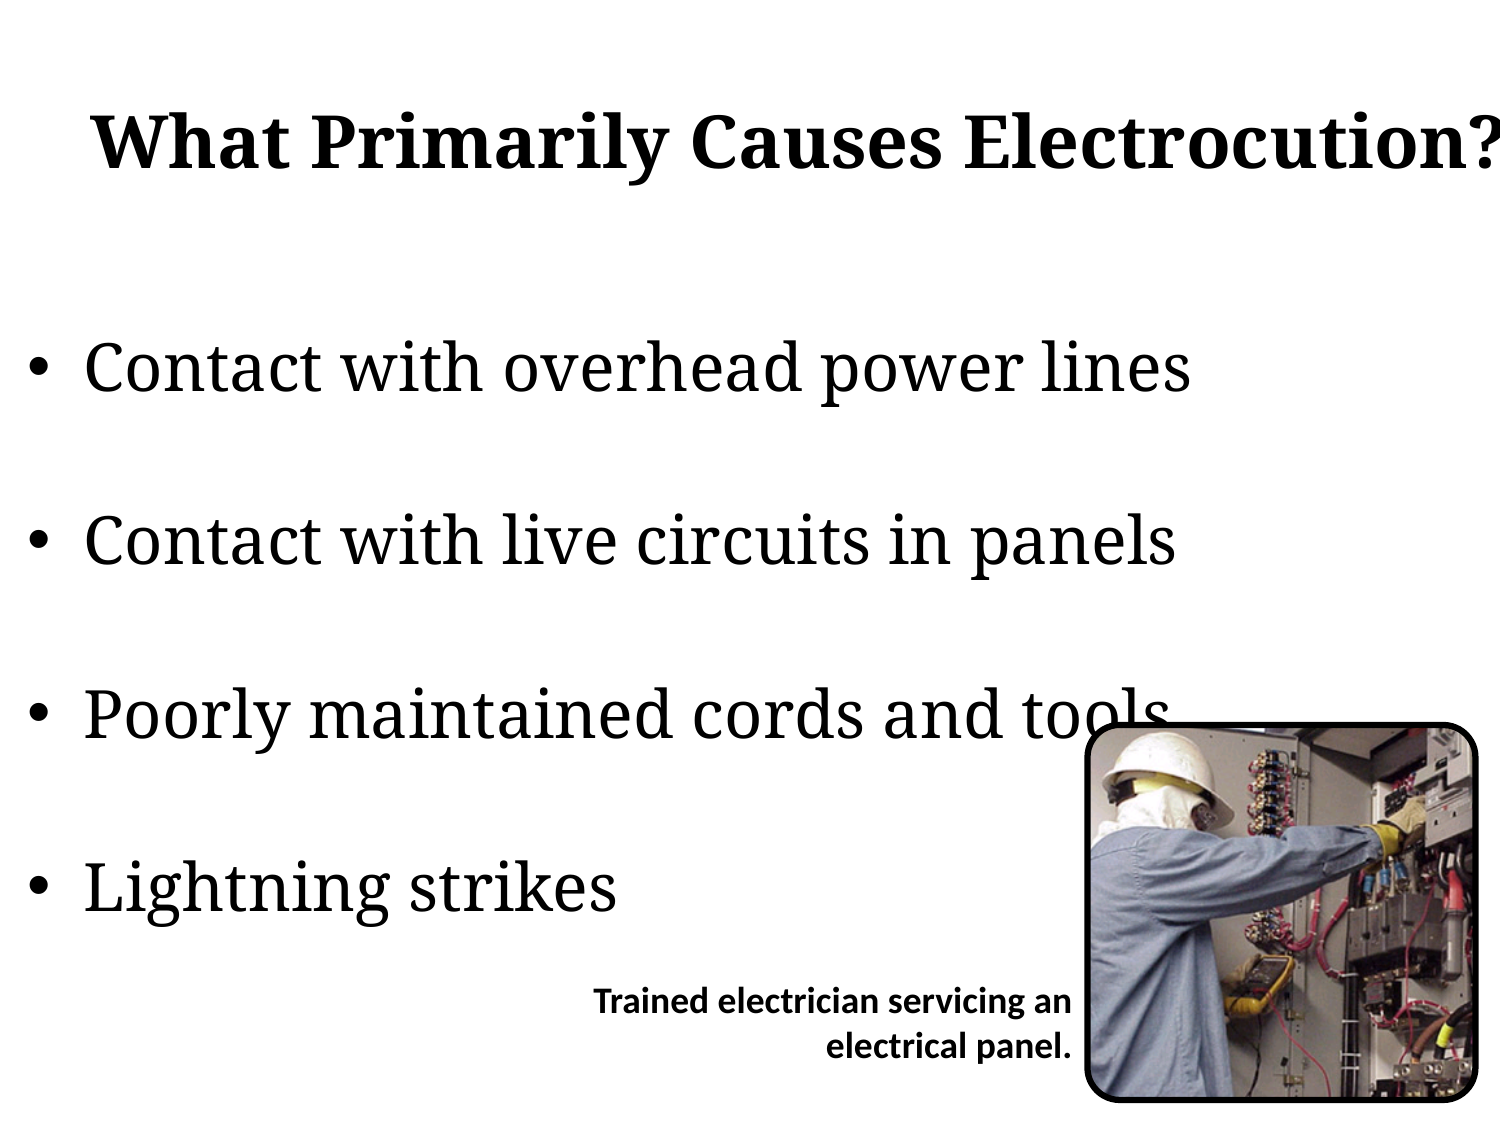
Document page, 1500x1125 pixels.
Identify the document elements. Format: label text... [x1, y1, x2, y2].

text_box Trained electrician servicing an electrical panel. [537, 968, 1082, 1074]
list Contact with overhead power lines Contact with live circuits in panels Poorly maintained cords and tools Lightning strikes [12, 237, 1288, 913]
title What Primarily Causes Electrocution? [75, 45, 1500, 233]
picture [1087, 724, 1476, 1101]
